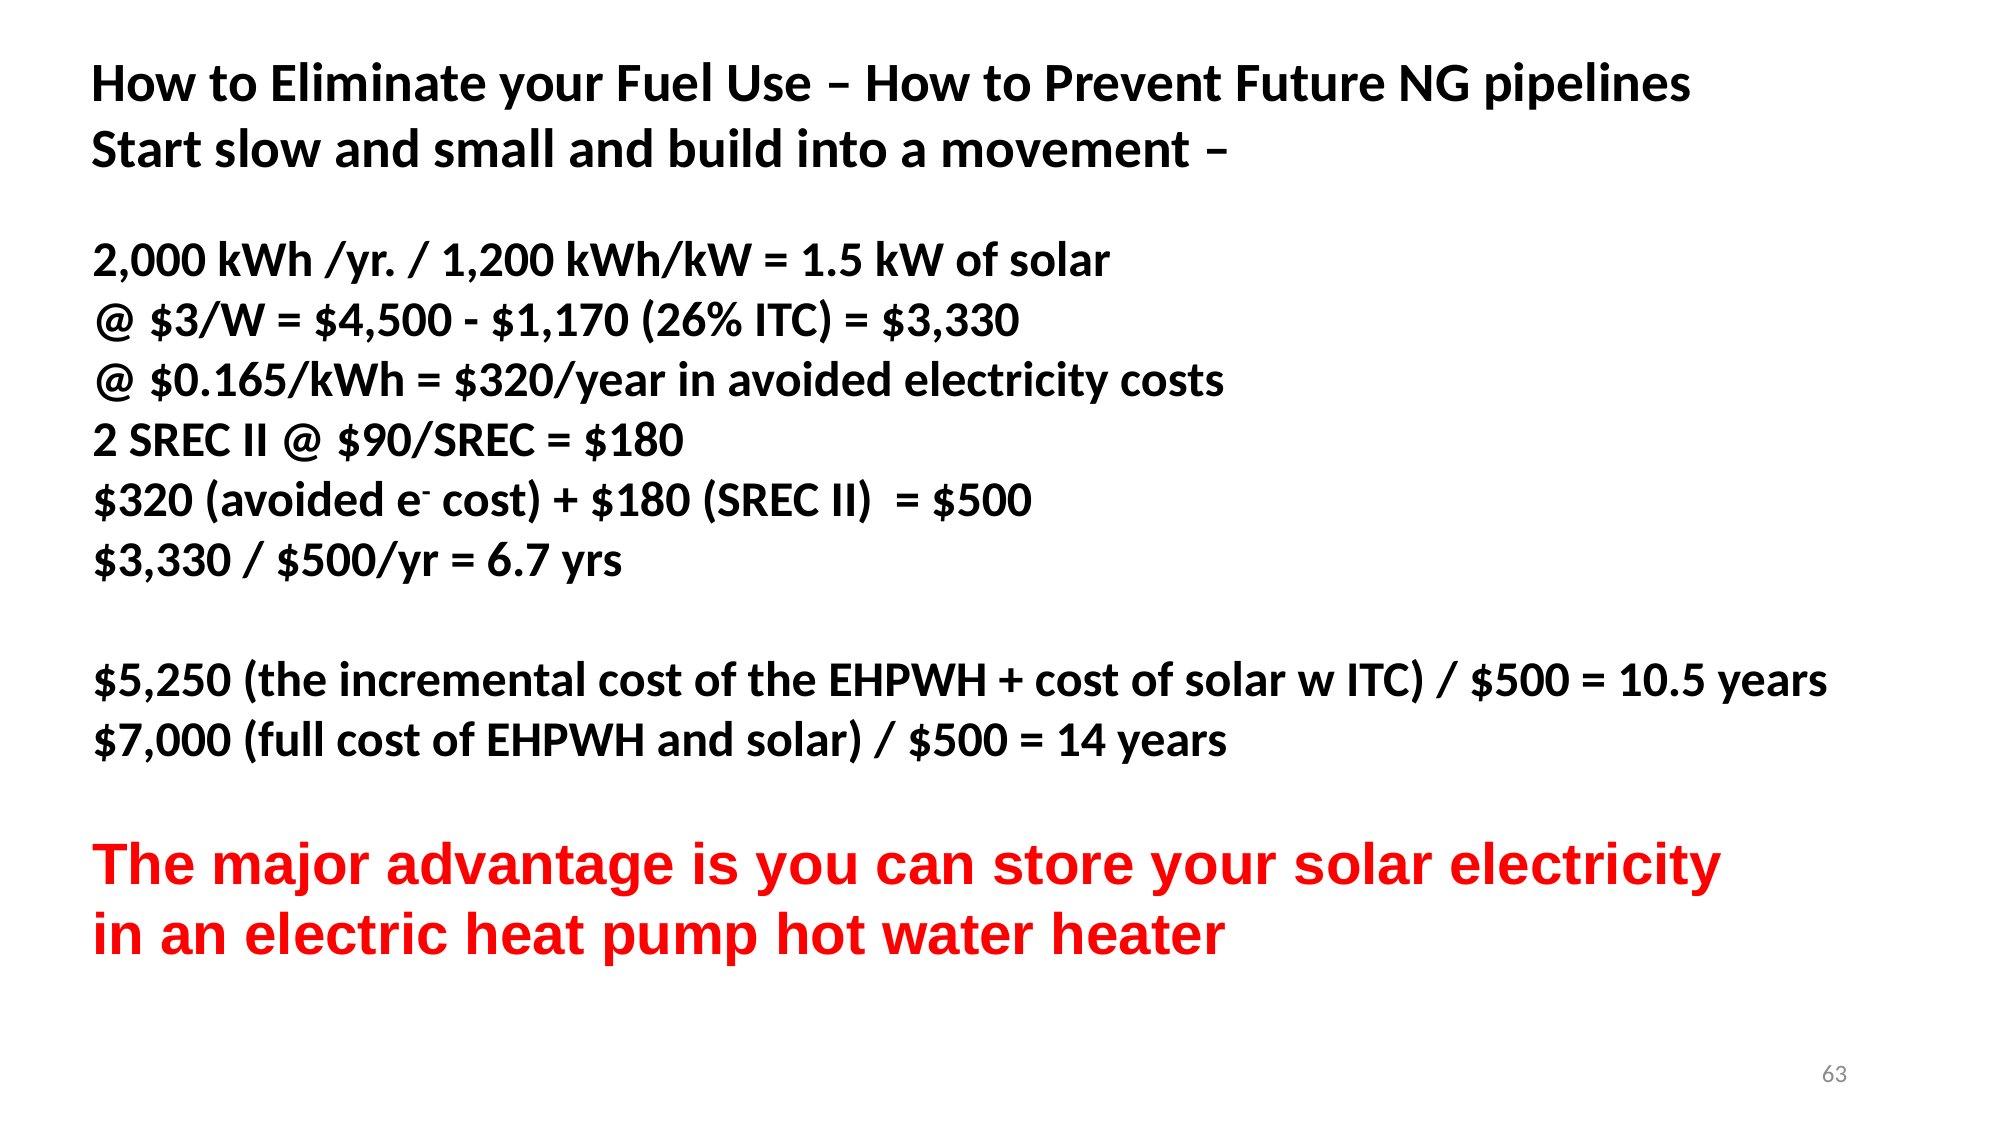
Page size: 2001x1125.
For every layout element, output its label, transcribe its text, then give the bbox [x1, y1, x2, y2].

text_box 2,000 kWh /yr. / 1,200 kWh/kW = 1.5 kW of solar @ $3/W = $4,500 - $1,170 (26% ITC) = $3,330 @ $0.165/kWh = $320/year in avoided electricity costs 2 SREC II @ $90/SREC = $180 $320 (avoided e- cost) + $180 (SREC II) = $500 $3,330 / $500/yr = 6.7 yrs $5,250 (the incremental cost of the EHPWH + cost of solar w ITC) / $500 = 10.5 years $7,000 (full cost of EHPWH and solar) / $500 = 14 years The major advantage is you can store your solar electricity in an electric heat pump hot water heater [77, 218, 1844, 974]
text_box How to Eliminate your Fuel Use – How to Prevent Future NG pipelines Start slow and small and build into a movement – [76, 38, 1709, 187]
slide_number 63 [1412, 1042, 1863, 1103]
